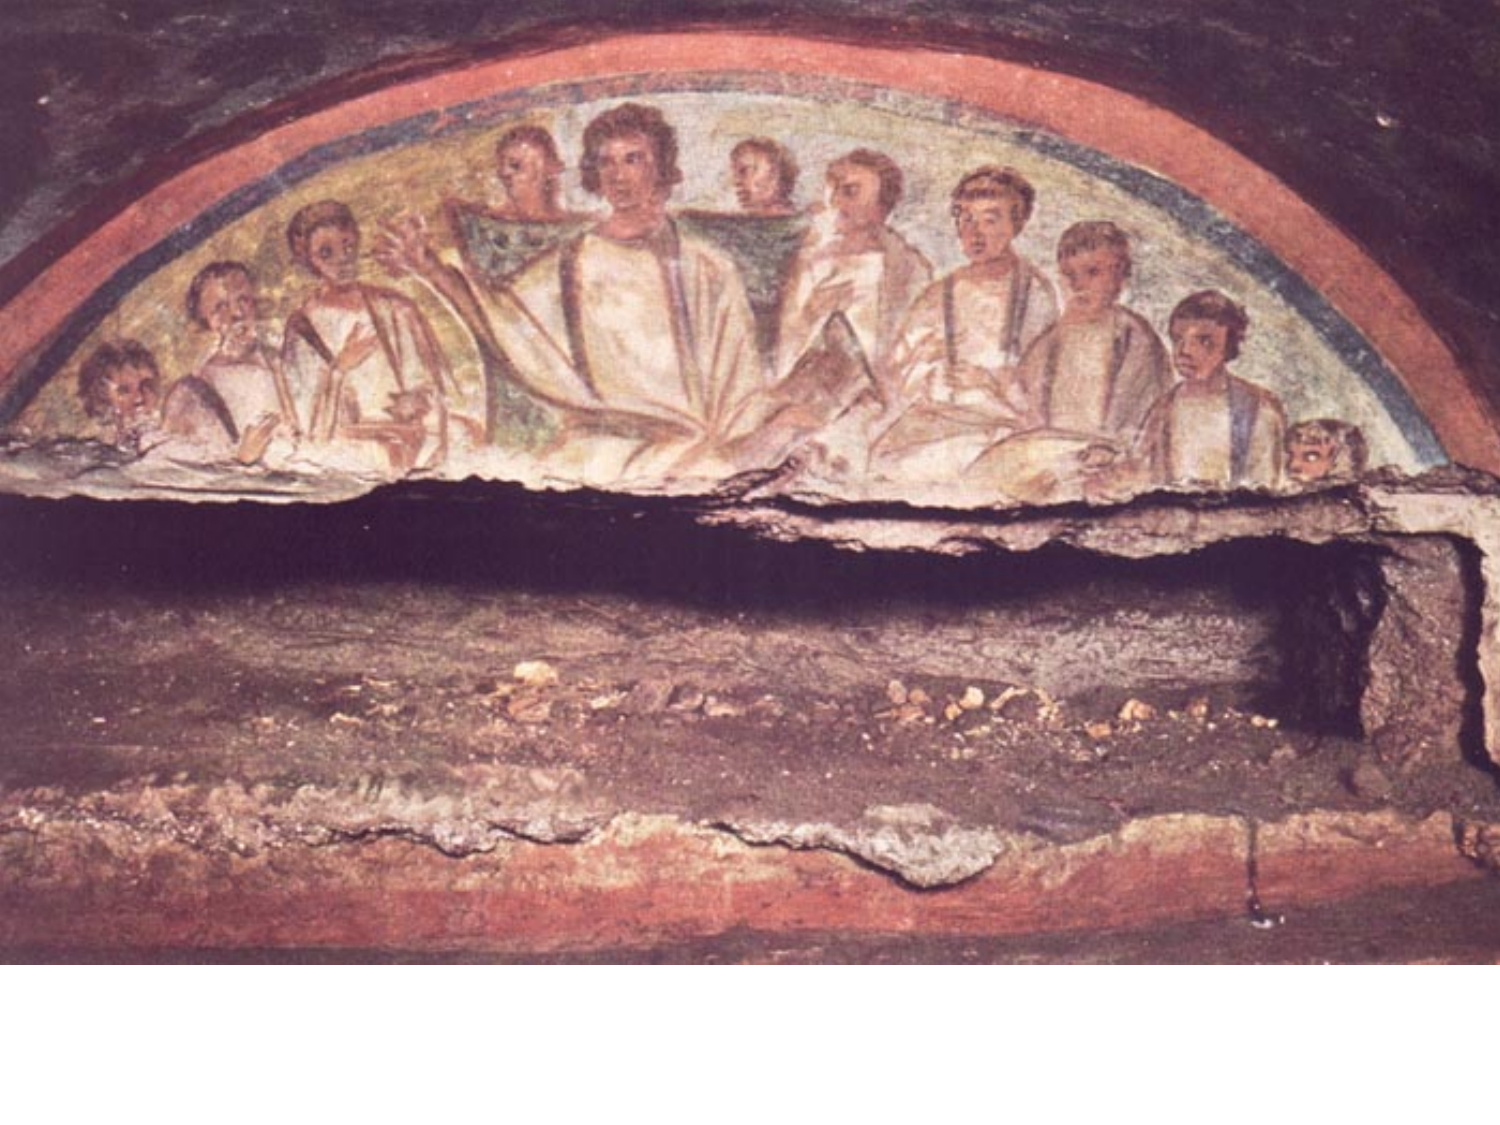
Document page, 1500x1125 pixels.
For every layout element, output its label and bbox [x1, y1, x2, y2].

list [0, 0, 1500, 965]
